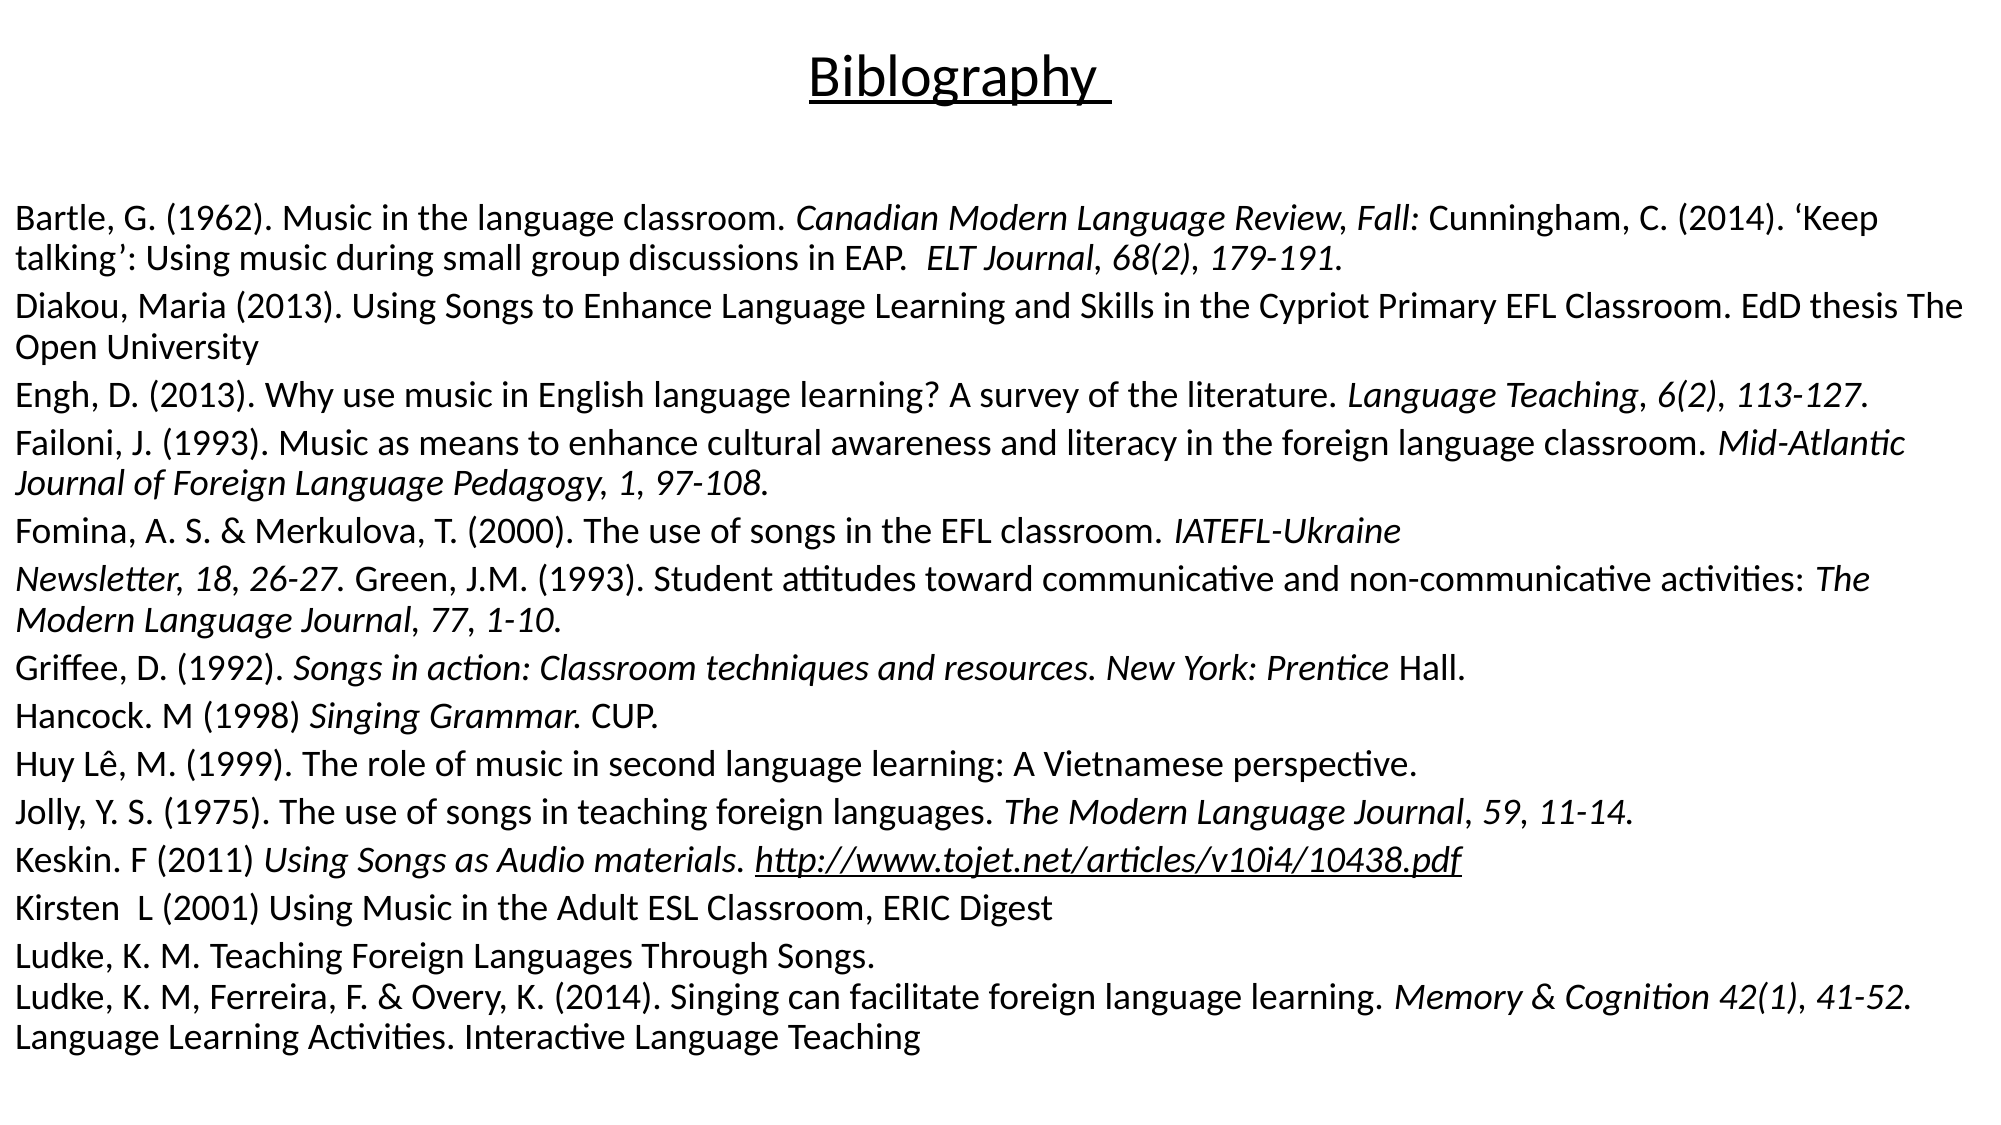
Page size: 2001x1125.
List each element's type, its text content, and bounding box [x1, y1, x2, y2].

text_box [236, 35, 1684, 732]
list Bartle, G. (1962). Music in the language classroom. Canadian Modern Language Review, Fall: Cunningham, C. (2014). ‘Keep talking’: Using music during small group discussions in EAP. ELT Journal, 68(2), 179-191. Diakou, Maria (2013). Using Songs to Enhance Language Learning and Skills in the Cypriot Primary EFL Classroom. EdD thesis The Open University Engh, D. (2013). Why use music in English language learning? A survey of the literature. Language Teaching, 6(2), 113-127. Failoni, J. (1993). Music as means to enhance cultural awareness and literacy in the foreign language classroom. Mid-Atlantic Journal of Foreign Language Pedagogy, 1, 97-108. Fomina, A. S. & Merkulova, T. (2000). The use of songs in the EFL classroom. IATEFL-Ukraine Newsletter, 18, 26-27. Green, J.M. (1993). Student attitudes toward communicative and non-communicative activities: The Modern Language Journal, 77, 1-10. Griffee, D. (1992). Songs in action: Classroom techniques and resources. New York: Prentice Hall. Hancock. M (1998) Singing Grammar. CUP. Huy Lê, M. (1999). The role of music in second language learning: A Vietnamese perspective. Jolly, Y. S. (1975). The use of songs in teaching foreign languages. The Modern Language Journal, 59, 11-14. Keskin. F (2011) Using Songs as Audio materials. http://www.tojet.net/articles/v10i4/10438.pdf Kirsten L (2001) Using Music in the Adult ESL Classroom, ERIC Digest Ludke, K. M. Teaching Foreign Languages Through Songs. Ludke, K. M, Ferreira, F. & Overy, K. (2014). Singing can facilitate foreign language learning. Memory & Cognition 42(1), 41-52. Language Learning Activities. Interactive Language Teaching [0, 190, 2000, 1125]
